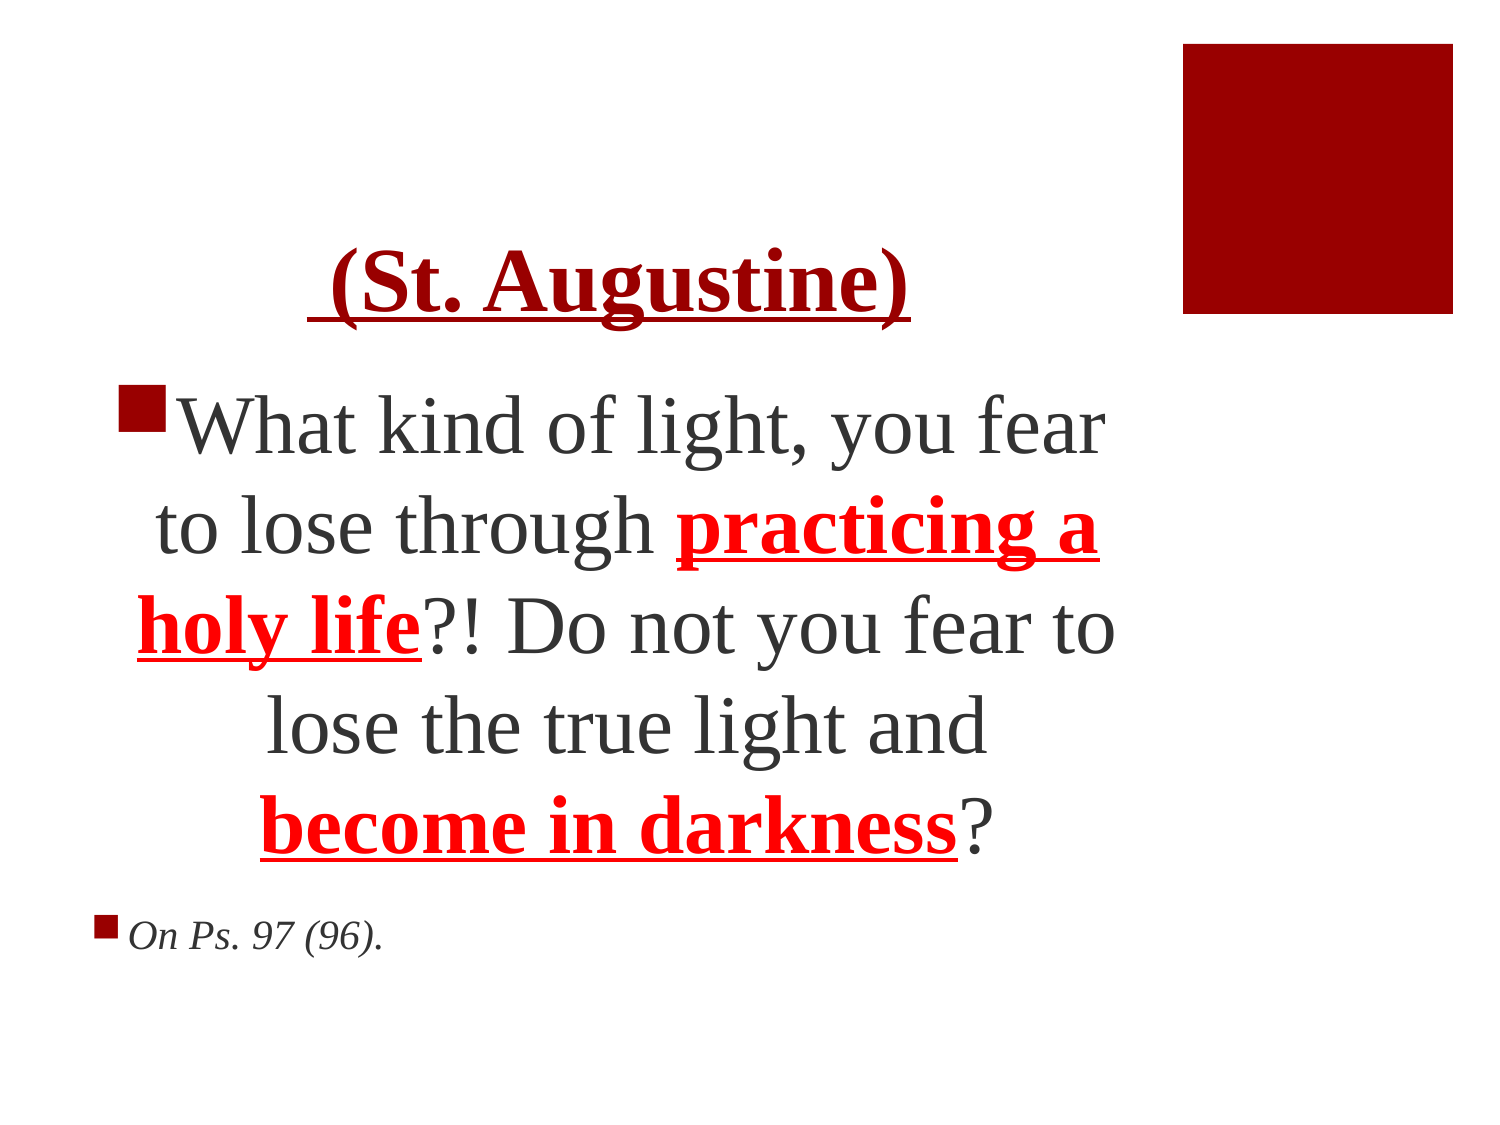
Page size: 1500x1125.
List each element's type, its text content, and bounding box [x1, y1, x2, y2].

title (St. Augustine) [75, 149, 1143, 338]
list What kind of light, you fear to lose through practicing a holy life?! Do not you fear to lose the true light and become in darkness? On Ps. 97 (96). [75, 362, 1143, 1005]
